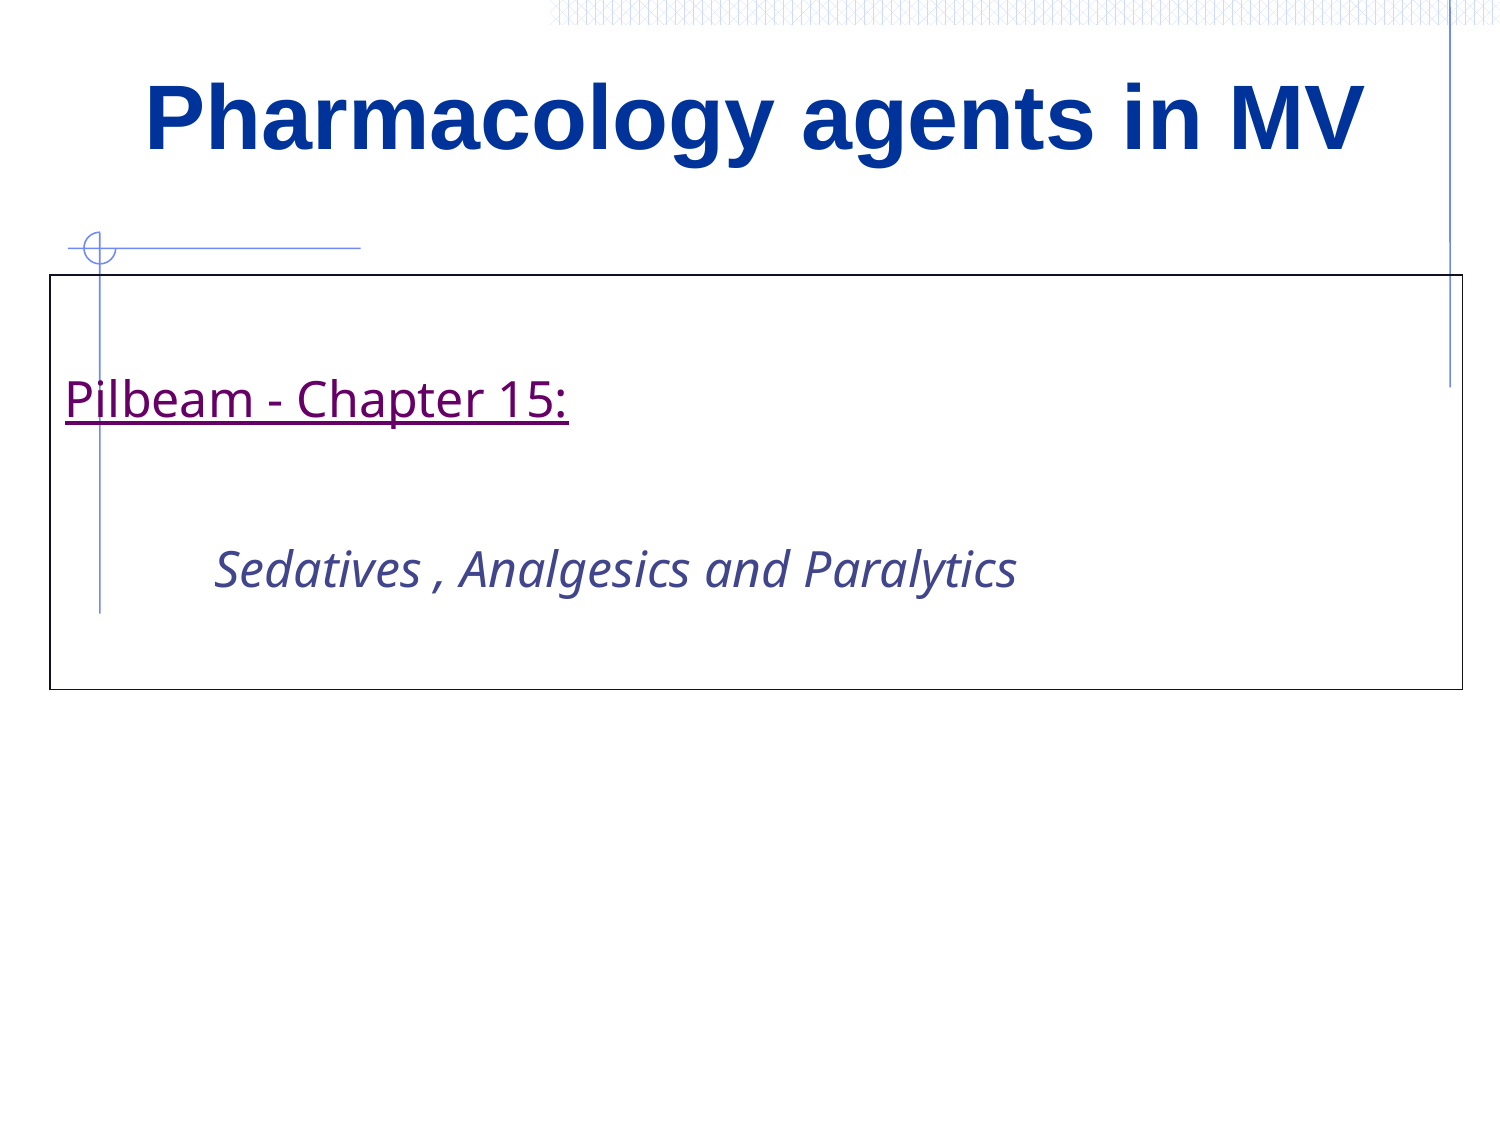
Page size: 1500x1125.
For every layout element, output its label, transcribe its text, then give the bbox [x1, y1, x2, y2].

title Pharmacology agents in MV [37, 50, 1475, 175]
text_box Pilbeam - Chapter 15: Sedatives , Analgesics and Paralytics [49, 274, 1463, 690]
